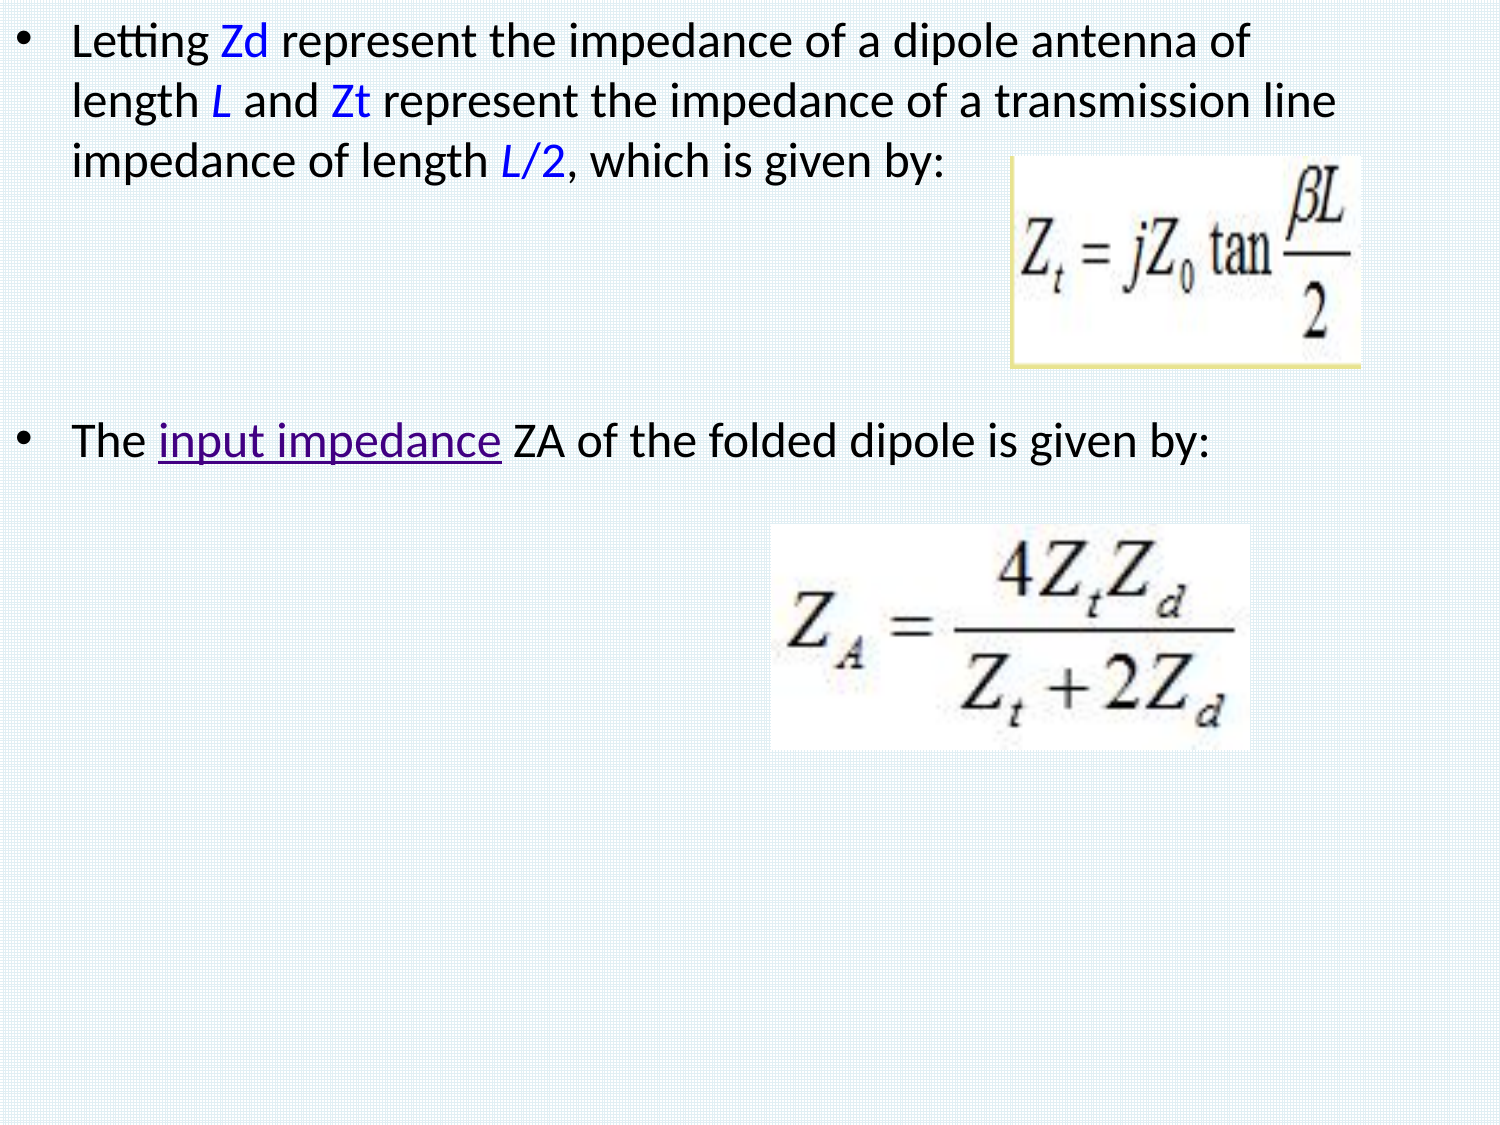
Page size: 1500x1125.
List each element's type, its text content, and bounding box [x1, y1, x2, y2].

list Letting Zd represent the impedance of a dipole antenna of length L and Zt represent the impedance of a transmission line impedance of length L/2, which is given by: The input impedance ZA of the folded dipole is given by: [0, 0, 1500, 1125]
picture [1009, 155, 1361, 370]
picture [770, 524, 1250, 751]
